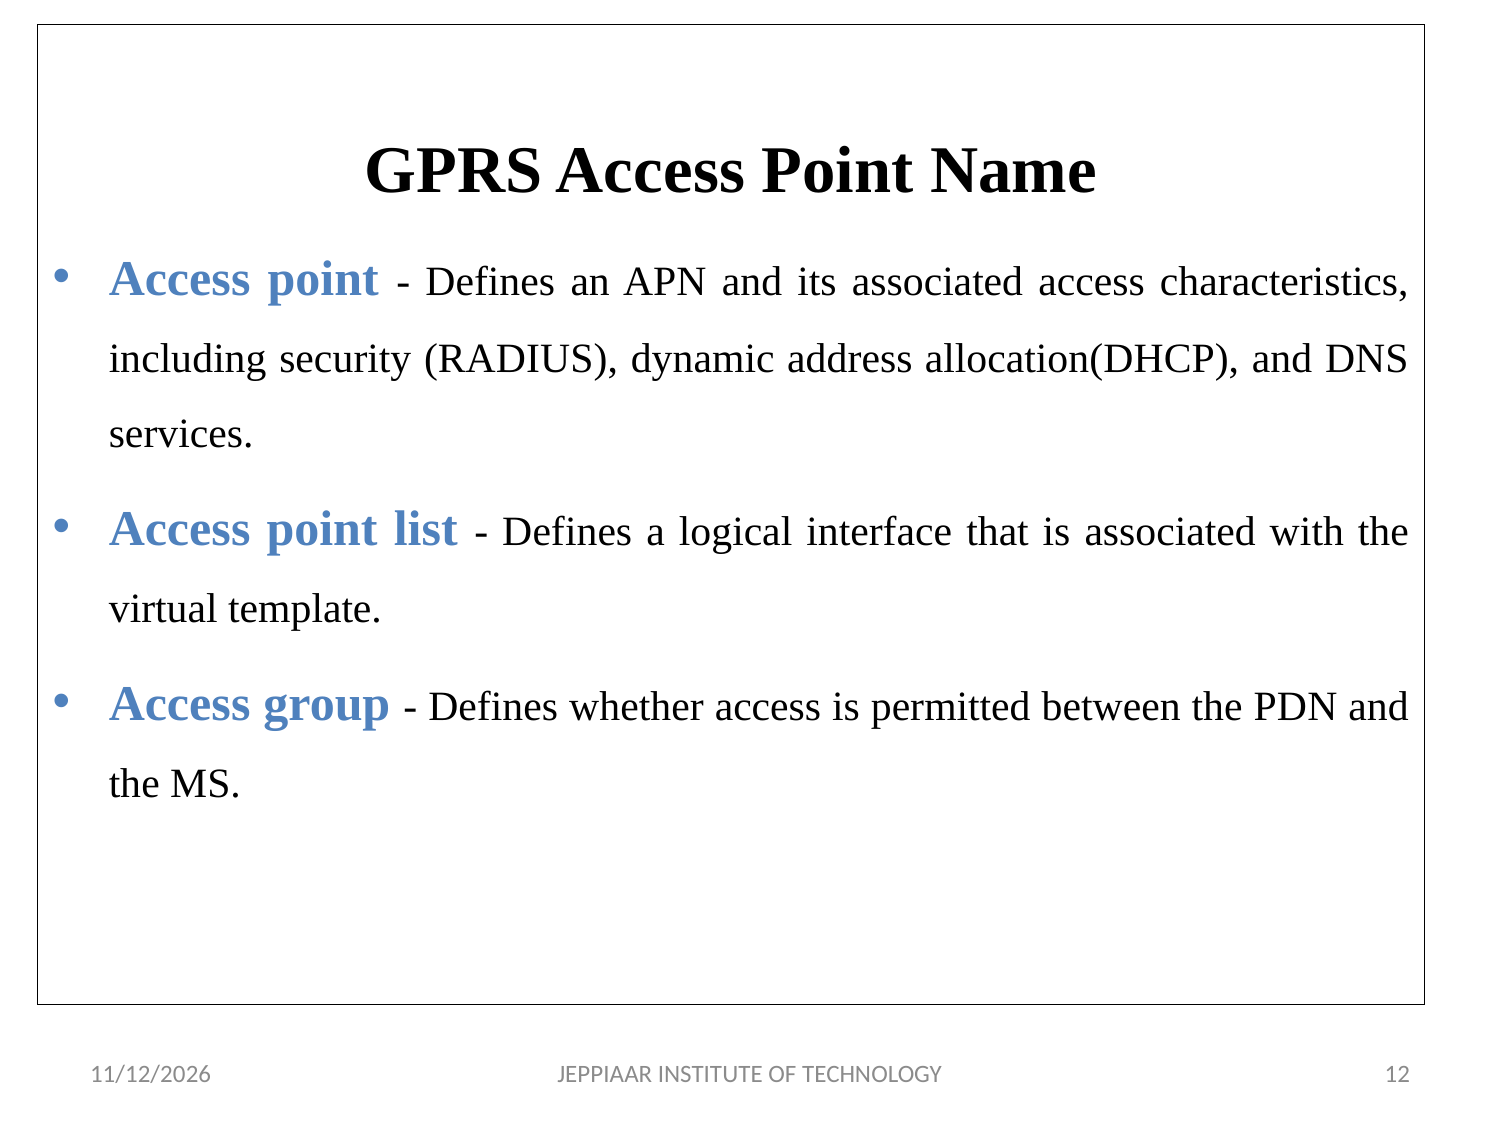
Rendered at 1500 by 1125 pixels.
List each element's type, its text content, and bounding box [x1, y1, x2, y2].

slide_number 12 [1074, 1042, 1425, 1103]
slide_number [75, 1042, 425, 1103]
footer JEPPIAAR INSTITUTE OF TECHNOLOGY [512, 1042, 988, 1103]
list GPRS Access Point Name Access point - Defines an APN and its associated access characteristics, including security (RADIUS), dynamic address allocation(DHCP), and DNS services. Access point list - Defines a logical interface that is associated with the virtual template. Access group - Defines whether access is permitted between the PDN and the MS. [37, 24, 1425, 1005]
